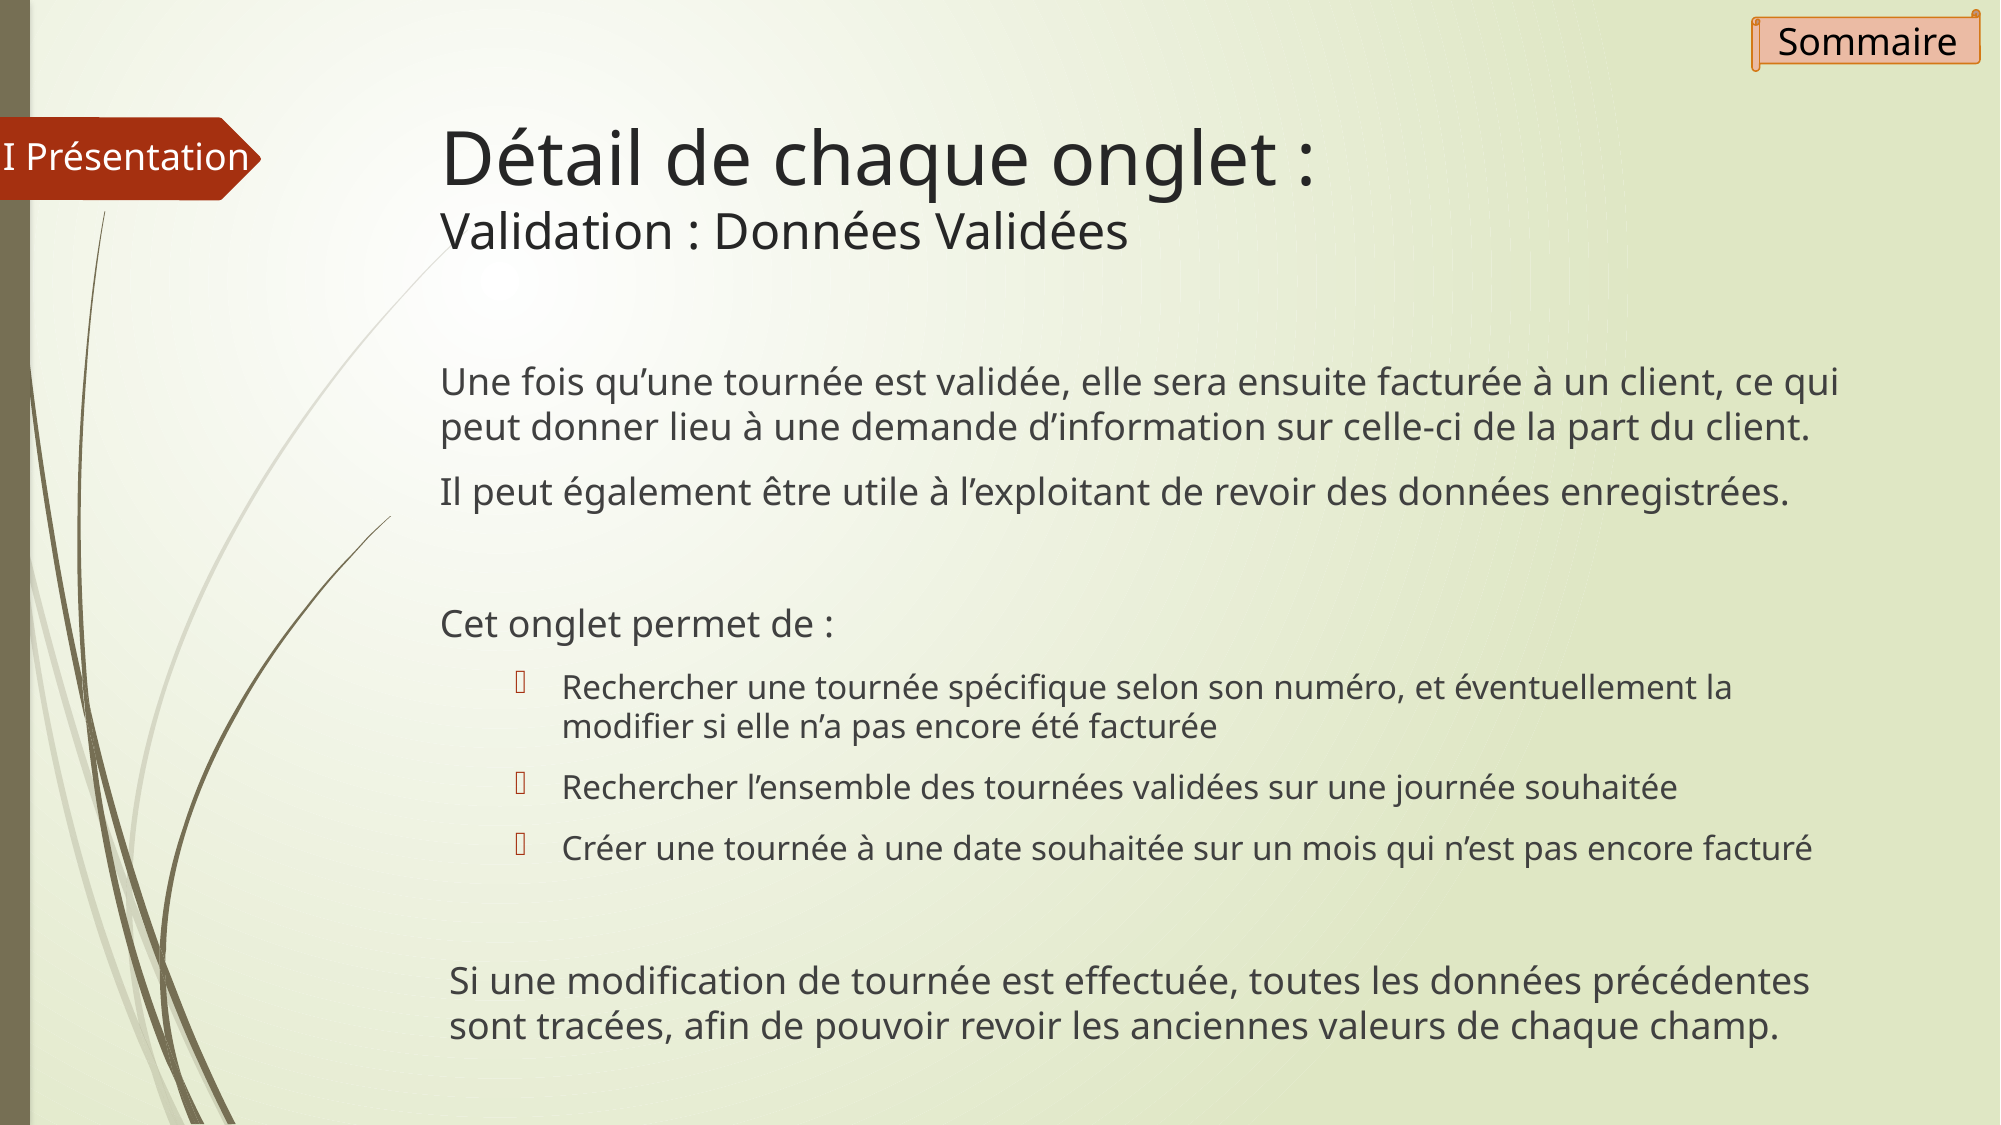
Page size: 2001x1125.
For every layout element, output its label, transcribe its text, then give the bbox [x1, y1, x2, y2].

title Détail de chaque onglet : Validation : Données Validées [425, 102, 1888, 313]
text_box Sommaire [1751, 9, 1981, 72]
list Une fois qu’une tournée est validée, elle sera ensuite facturée à un client, ce qui peut donner lieu à une demande d’information sur celle-ci de la part du client. Il peut également être utile à l’exploitant de revoir des données enregistrées. Cet onglet permet de : Rechercher une tournée spécifique selon son numéro, et éventuellement la modifier si elle n’a pas encore été facturée Rechercher l’ensemble des tournées validées sur une journée souhaitée Créer une tournée à une date souhaitée sur un mois qui n’est pas encore facturé Si une modification de tournée est effectuée, toutes les données précédentes sont tracées, afin de pouvoir revoir les anciennes valeurs de chaque champ. [424, 350, 1888, 1115]
text_box I Présentation [0, 125, 266, 186]
